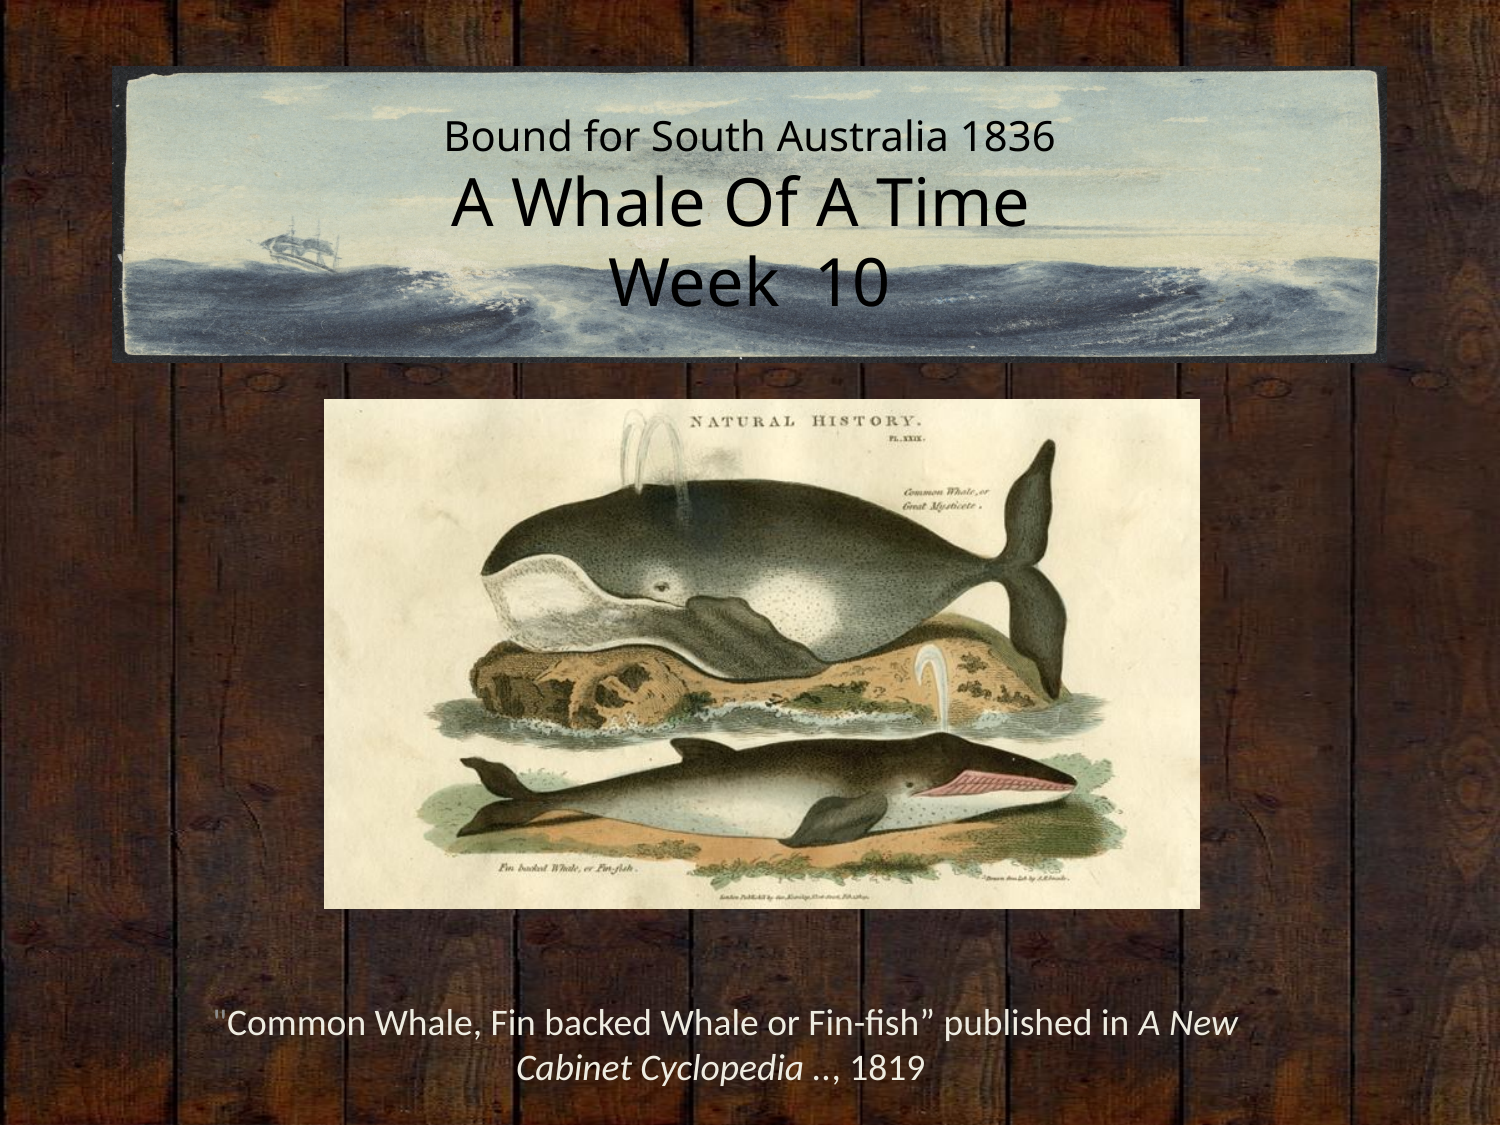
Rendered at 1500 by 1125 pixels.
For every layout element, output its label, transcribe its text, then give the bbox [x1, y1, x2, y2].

picture [0, 0, 1500, 1125]
subtitle "Common Whale, Fin backed Whale or Fin-fish” published in A New Cabinet Cyclopedia .., 1819 [174, 272, 1275, 1100]
title Bound for South Australia 1836 A Whale Of A Time Week 10 [112, 66, 1388, 363]
